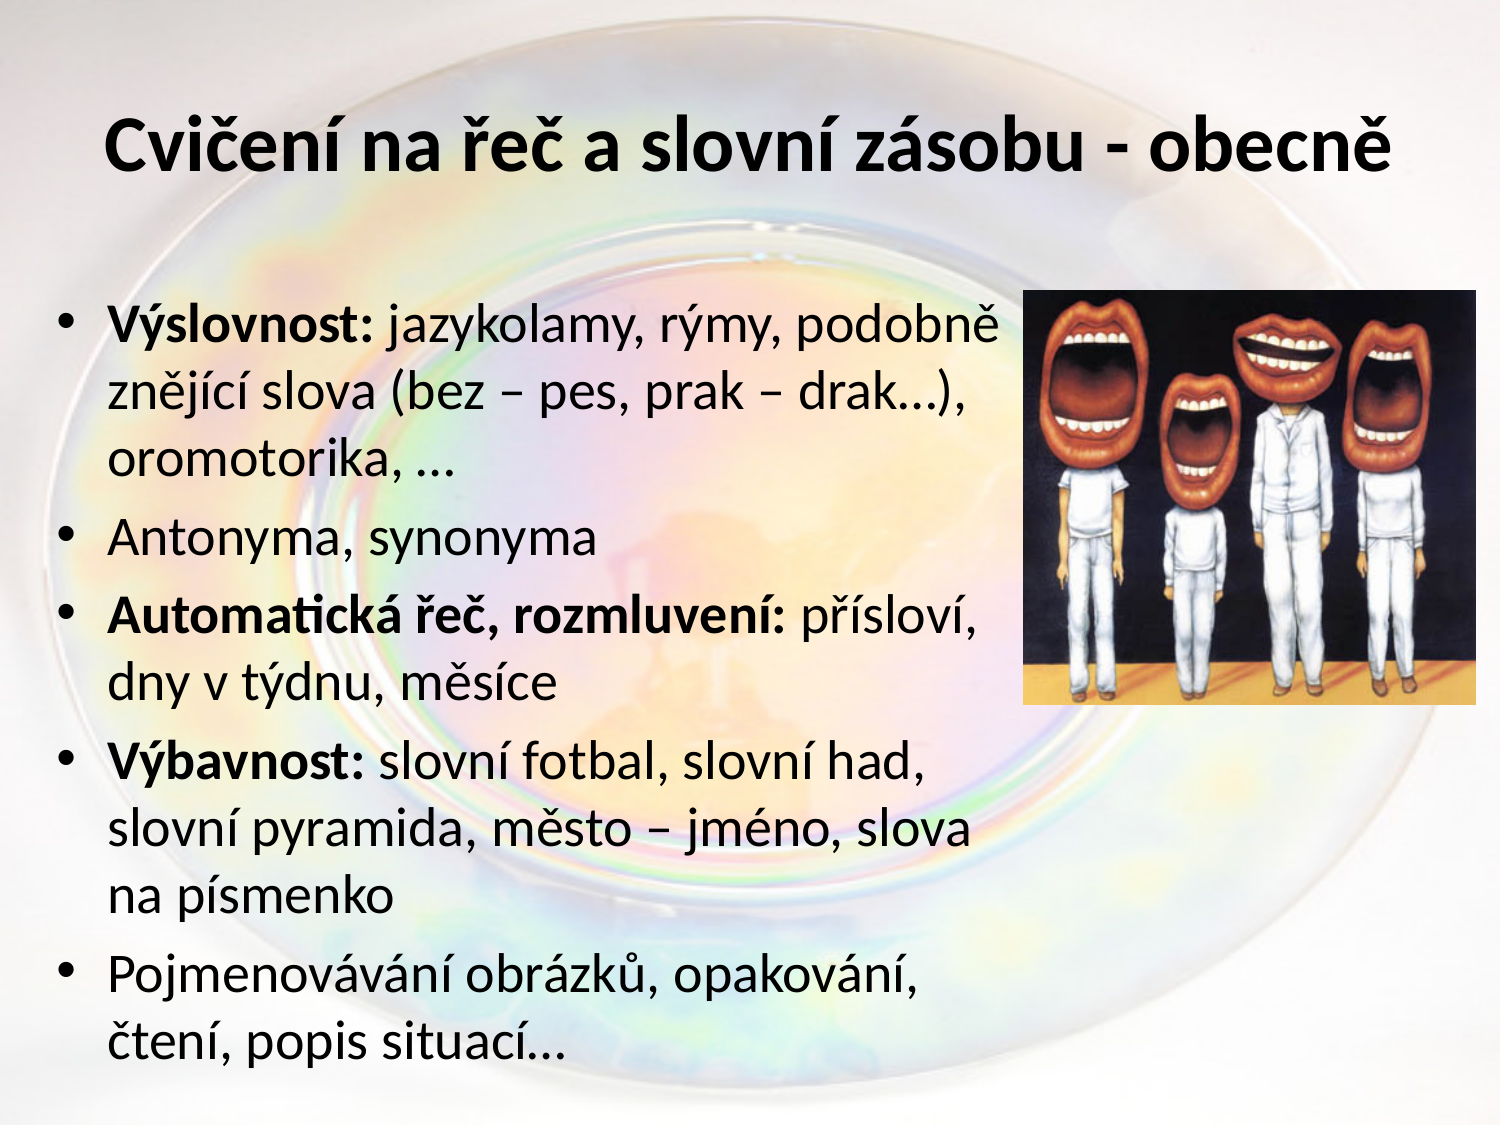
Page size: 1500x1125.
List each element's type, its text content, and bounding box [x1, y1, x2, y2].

title Cvičení na řeč a slovní zásobu - obecně [75, 45, 1425, 233]
picture [0, 0, 1500, 1125]
list Výslovnost: jazykolamy, rýmy, podobně znějící slova (bez – pes, prak – drak…), oromotorika, … Antonyma, synonyma Automatická řeč, rozmluvení: přísloví, dny v týdnu, měsíce Výbavnost: slovní fotbal, slovní had, slovní pyramida, město – jméno, slova na písmenko Pojmenovávání obrázků, opakování, čtení, popis situací… [41, 278, 1046, 1083]
